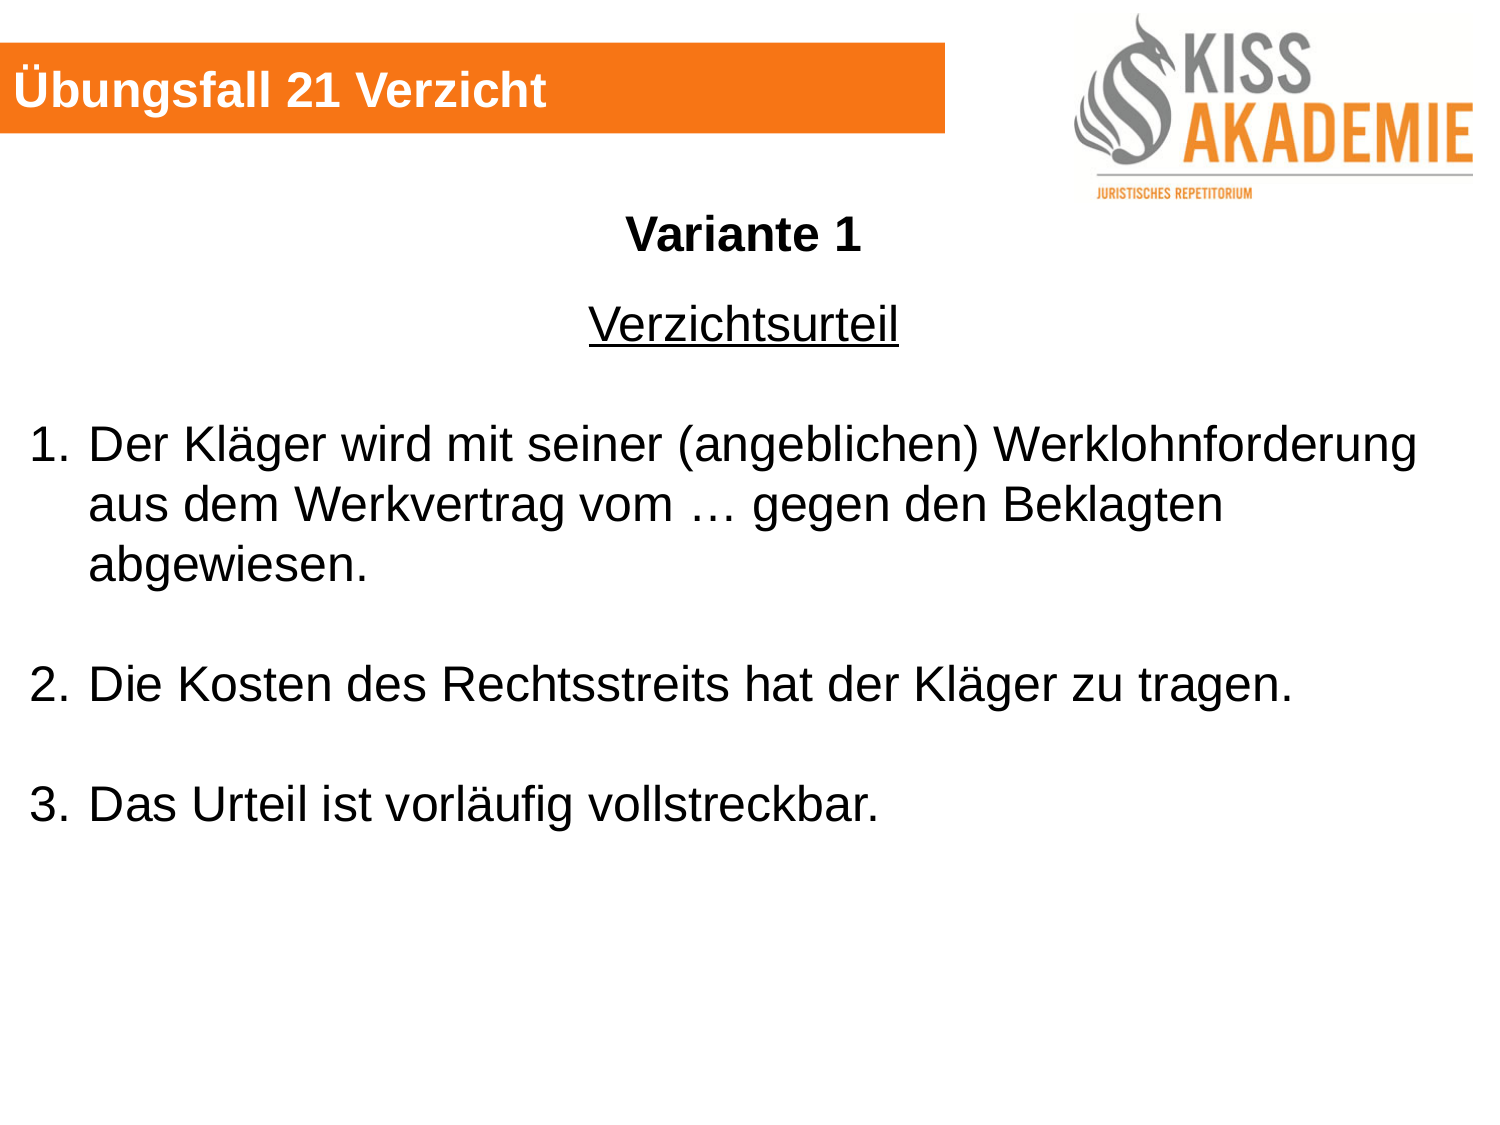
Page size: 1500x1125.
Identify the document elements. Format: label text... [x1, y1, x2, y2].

text_box Variante 1 Verzichtsurteil 1. Der Kläger wird mit seiner (angeblichen) Werklohnforderung aus dem Werkvertrag vom … gegen den Beklagten abgewiesen. 2. Die Kosten des Rechtsstreits hat der Kläger zu tragen. 3. Das Urteil ist vorläufig vollstreckbar. [29, 201, 1459, 832]
picture [1074, 13, 1473, 203]
text_box Übungsfall 21 Verzicht [0, 42, 945, 134]
